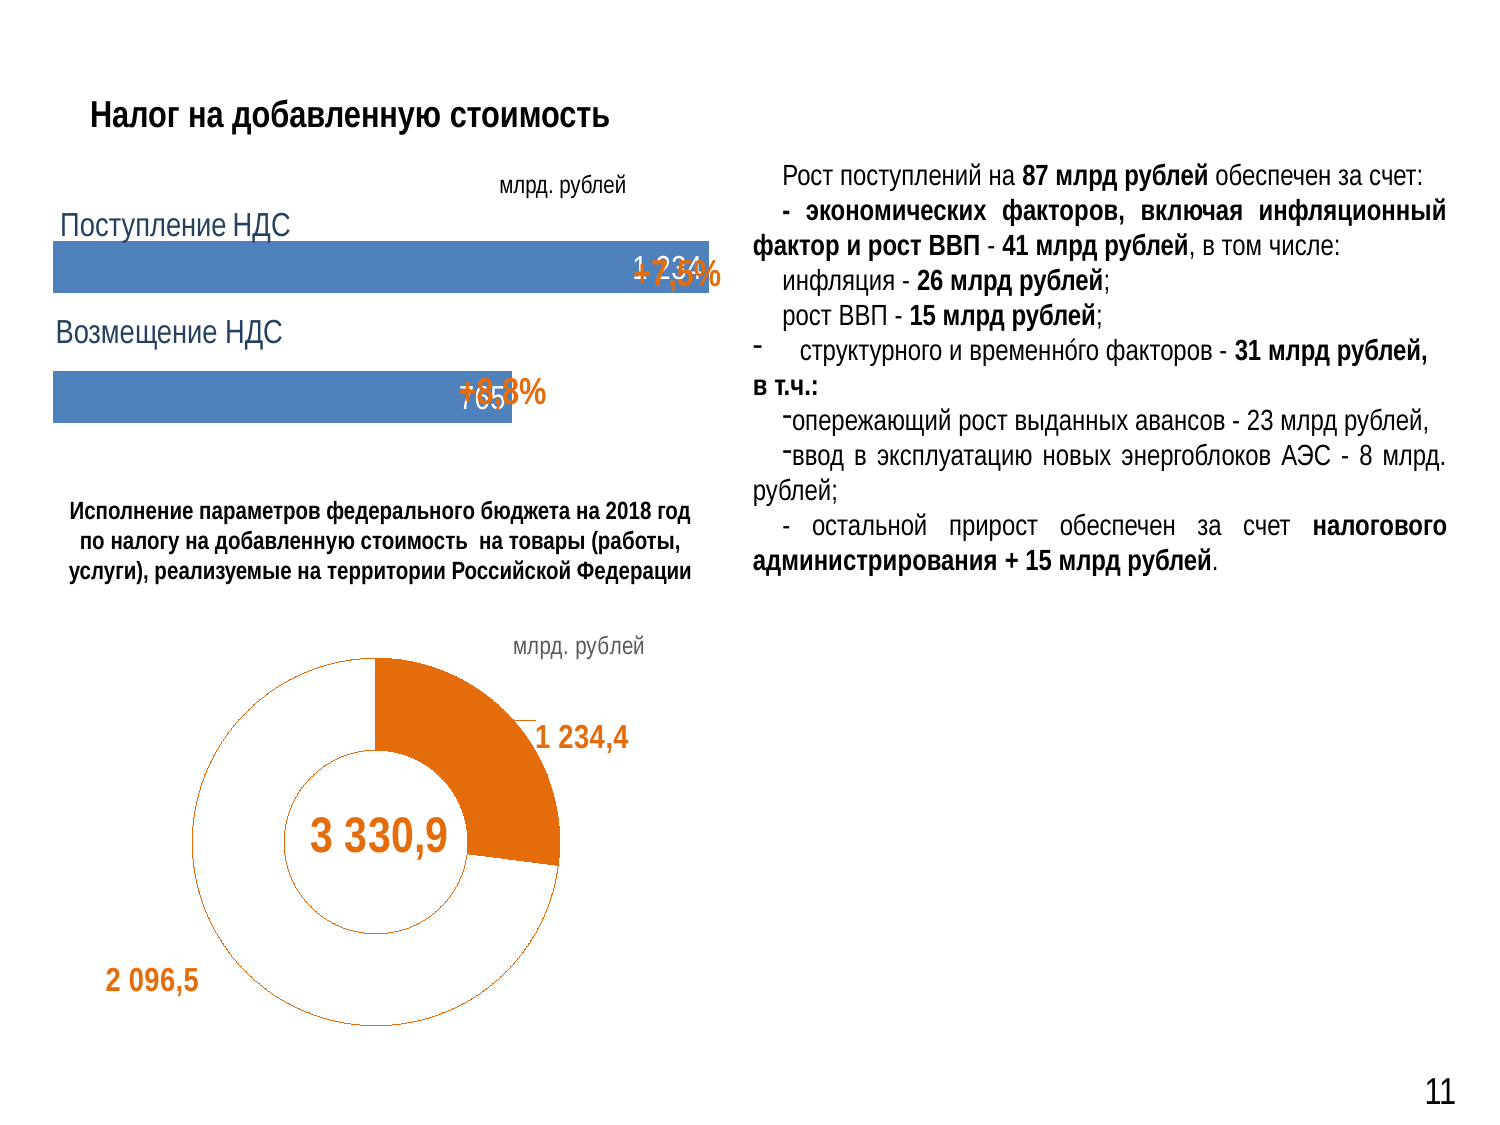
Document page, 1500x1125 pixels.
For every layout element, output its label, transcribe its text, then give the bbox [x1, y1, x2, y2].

text_box млрд. рублей [484, 161, 668, 194]
text_box Рост поступлений на 87 млрд рублей обеспечен за счет: - экономических факторов, включая инфляционный фактор и рост ВВП - 41 млрд рублей, в том числе: инфляция - 26 млрд рублей; рост ВВП - 15 млрд рублей; структурного и временнóго факторов - 31 млрд рублей, в т.ч.: опережающий рост выданных авансов - 23 млрд рублей, ввод в эксплуатацию новых энергоблоков АЭС - 8 млрд. рублей; - остальной прирост обеспечен за счет налогового администрирования + 15 млрд рублей. [738, 148, 1463, 584]
text_box Исполнение параметров федерального бюджета на 2018 год по налогу на добавленную стоимость на товары (работы, услуги), реализуемые на территории Российской Федерации [50, 487, 712, 592]
title Налог на добавленную стоимость [75, 19, 1425, 194]
text_box 11 [1381, 1023, 1500, 1125]
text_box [37, 196, 774, 468]
chart [54, 607, 677, 1081]
